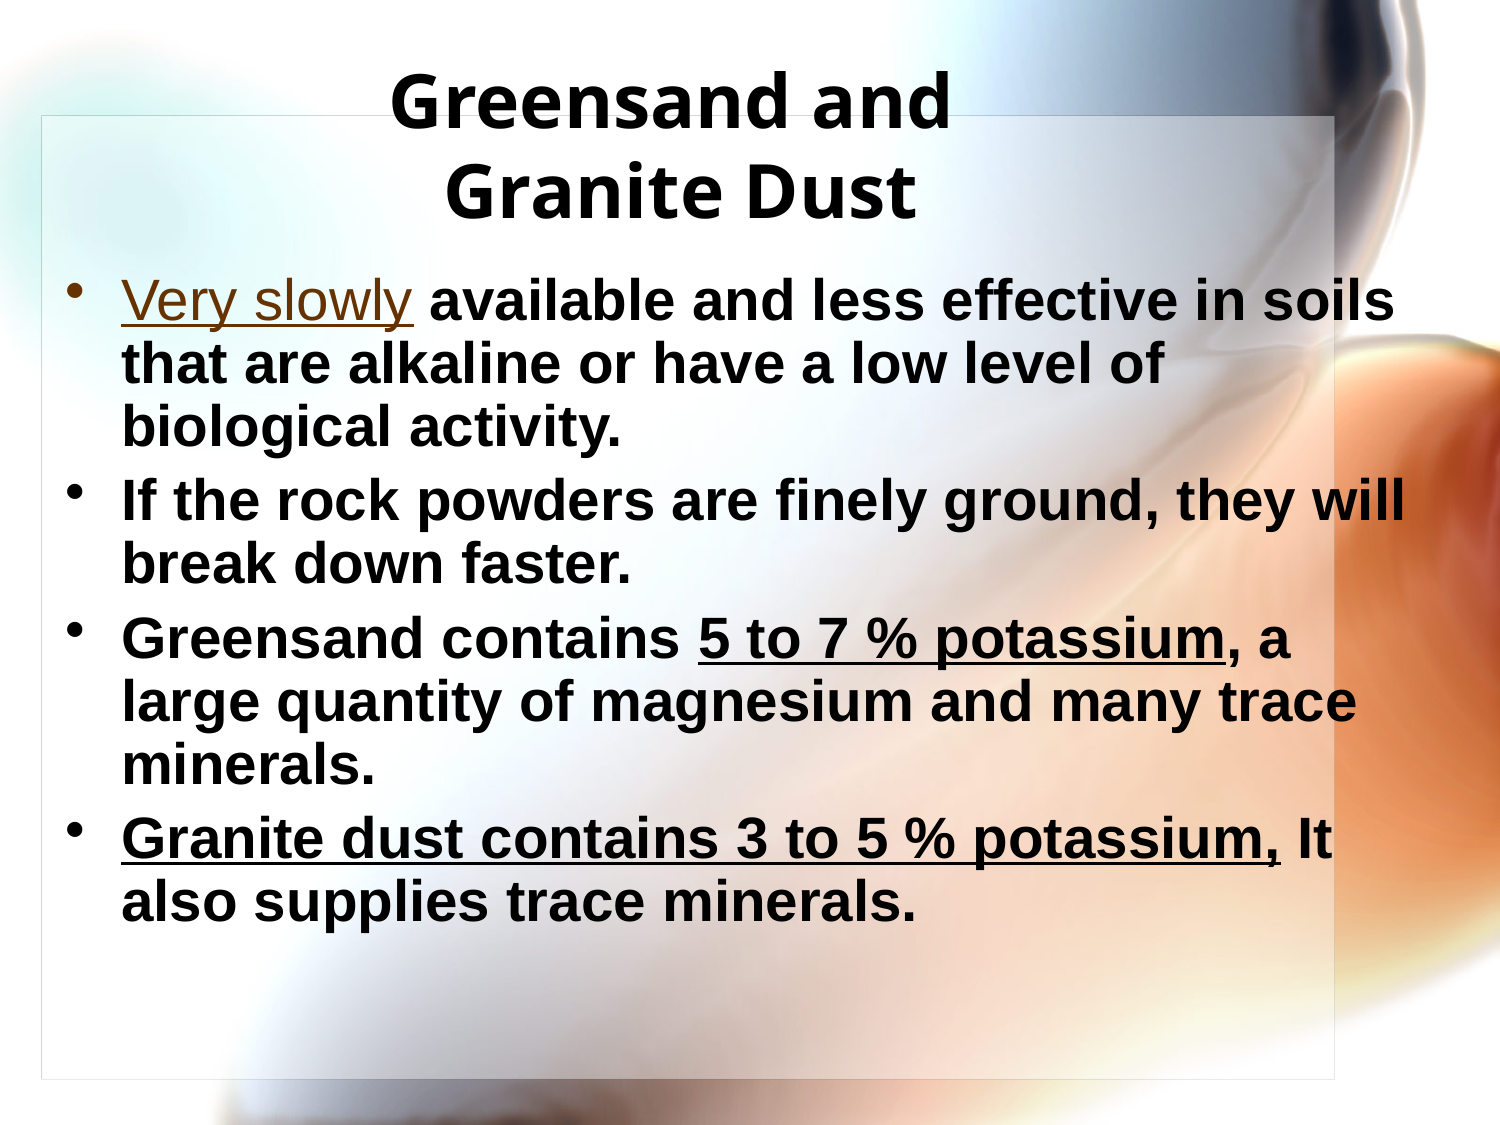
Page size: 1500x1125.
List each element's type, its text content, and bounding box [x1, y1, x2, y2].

title Greensand and Granite Dust [37, 87, 1326, 201]
list Very slowly available and less effective in soils that are alkaline or have a low level of biological activity. If the rock powders are finely ground, they will break down faster. Greensand contains 5 to 7 % potassium, a large quantity of magnesium and many trace minerals. Granite dust contains 3 to 5 % potassium, It also supplies trace minerals. [49, 262, 1438, 1076]
picture [0, 0, 1500, 1125]
